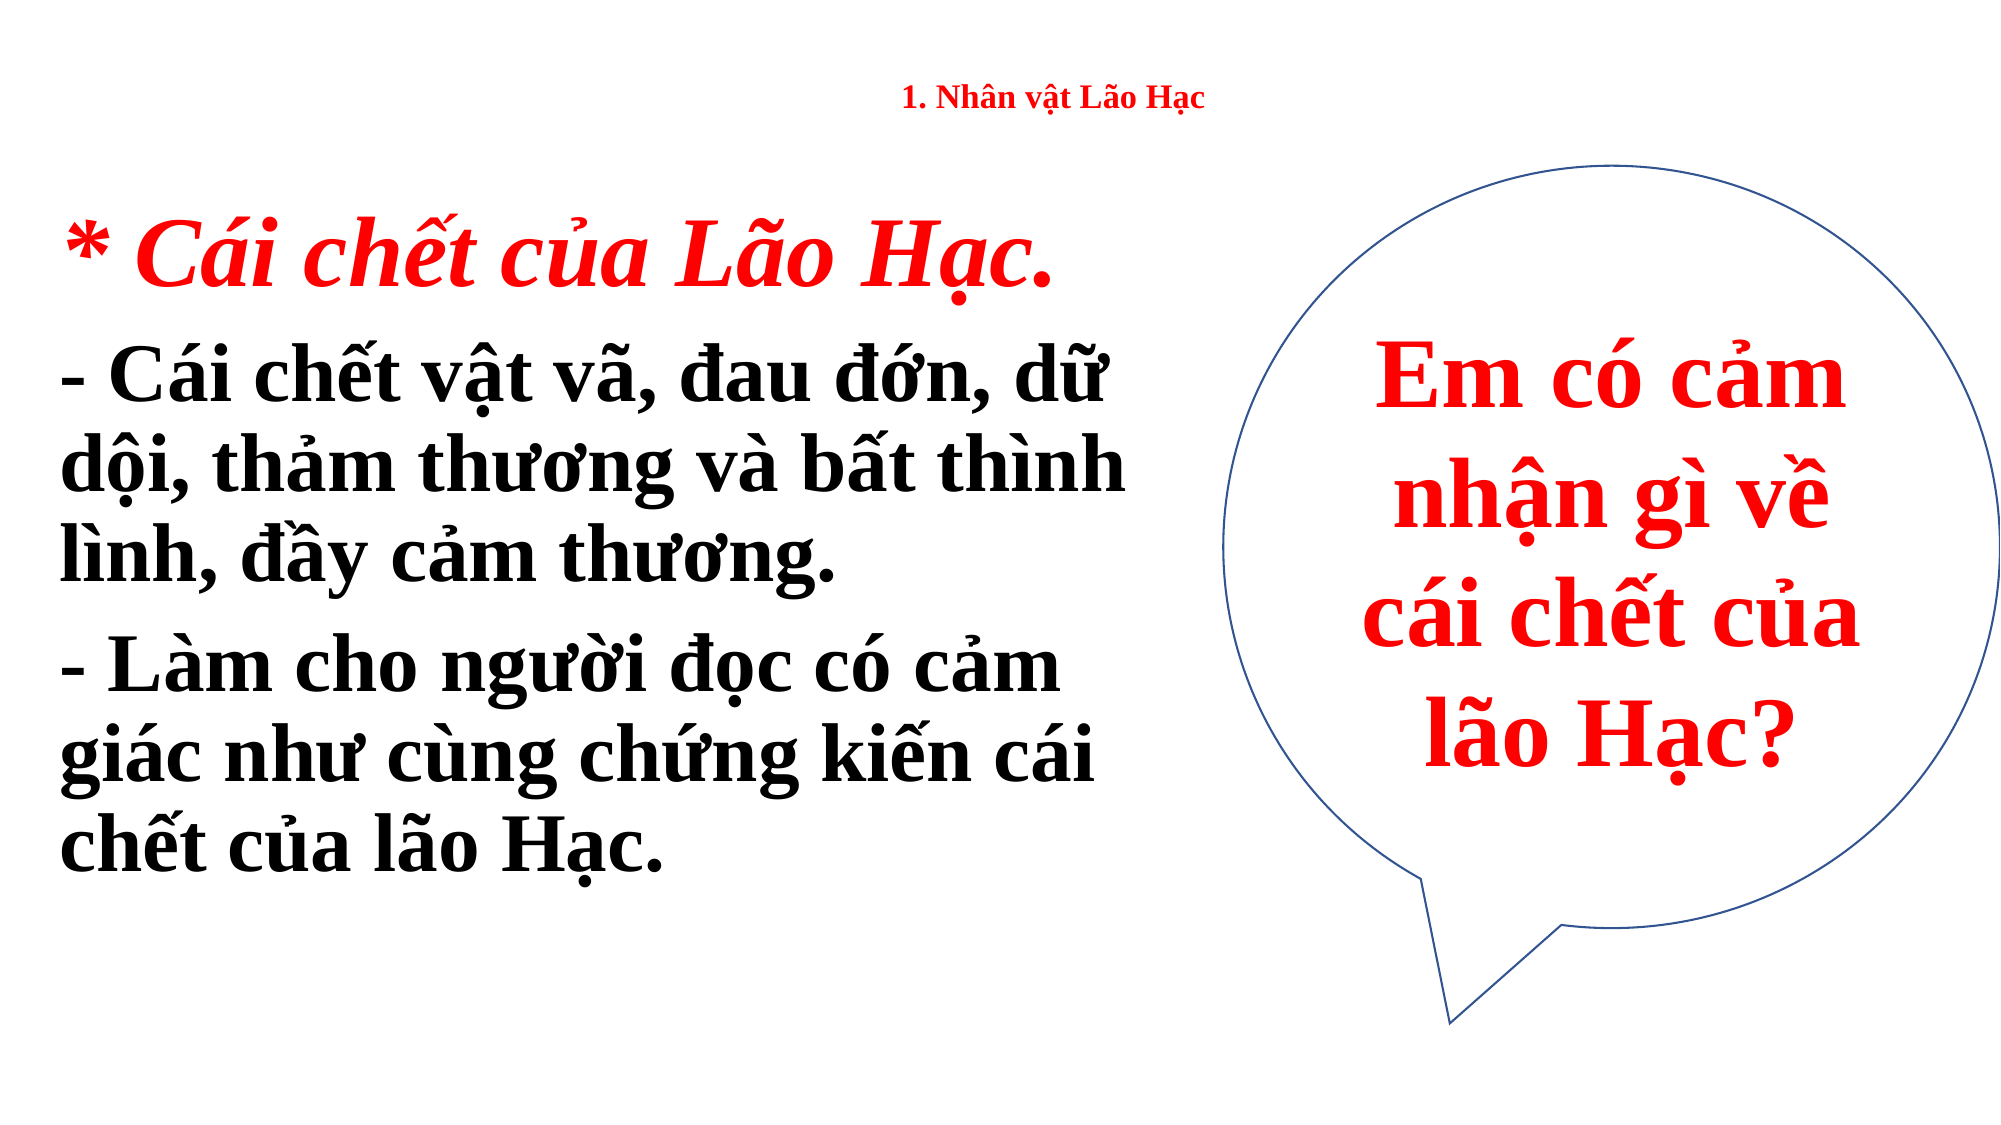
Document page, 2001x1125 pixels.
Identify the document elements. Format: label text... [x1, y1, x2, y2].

text_box Em có cảm nhận gì về cái chết của lão Hạc? [1222, 164, 2000, 1026]
title 1. Nhân vật Lão Hạc [449, 38, 1658, 166]
list * Cái chết của Lão Hạc. - Cái chết vật vã, đau đớn, dữ dội, thảm thương và bất thình lình, đầy cảm thương. - Làm cho người đọc có cảm giác như cùng chứng kiến cái chết của lão Hạc. [44, 192, 1200, 975]
